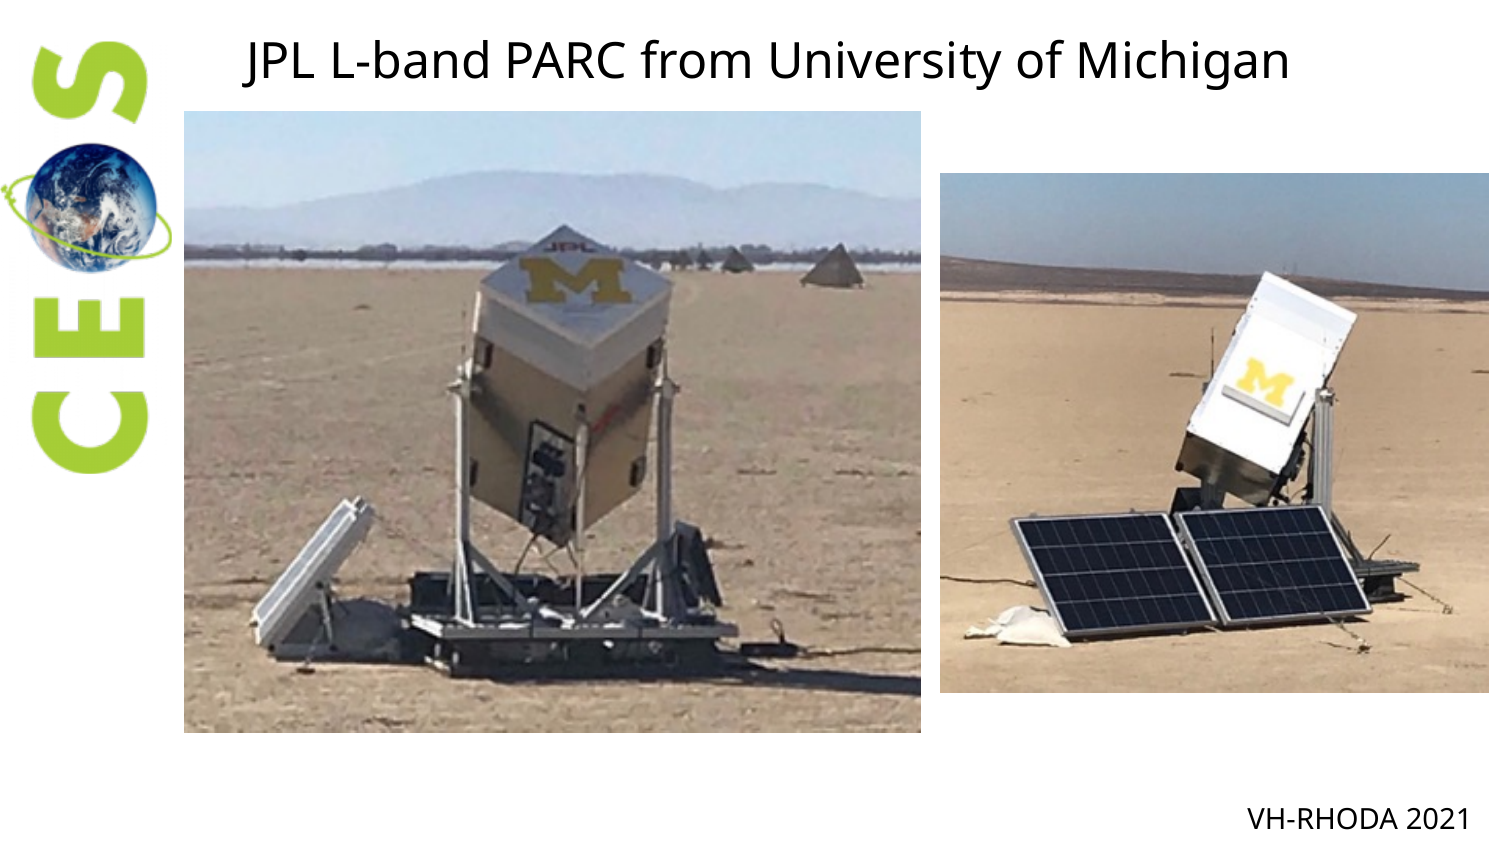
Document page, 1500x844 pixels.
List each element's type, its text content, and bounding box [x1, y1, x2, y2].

text_box JPL L-band PARC from University of Michigan [231, 21, 1308, 97]
picture [939, 173, 1489, 693]
picture [183, 111, 921, 733]
text_box VH-RHODA 2021 [1232, 793, 1488, 843]
picture [1, 42, 171, 473]
